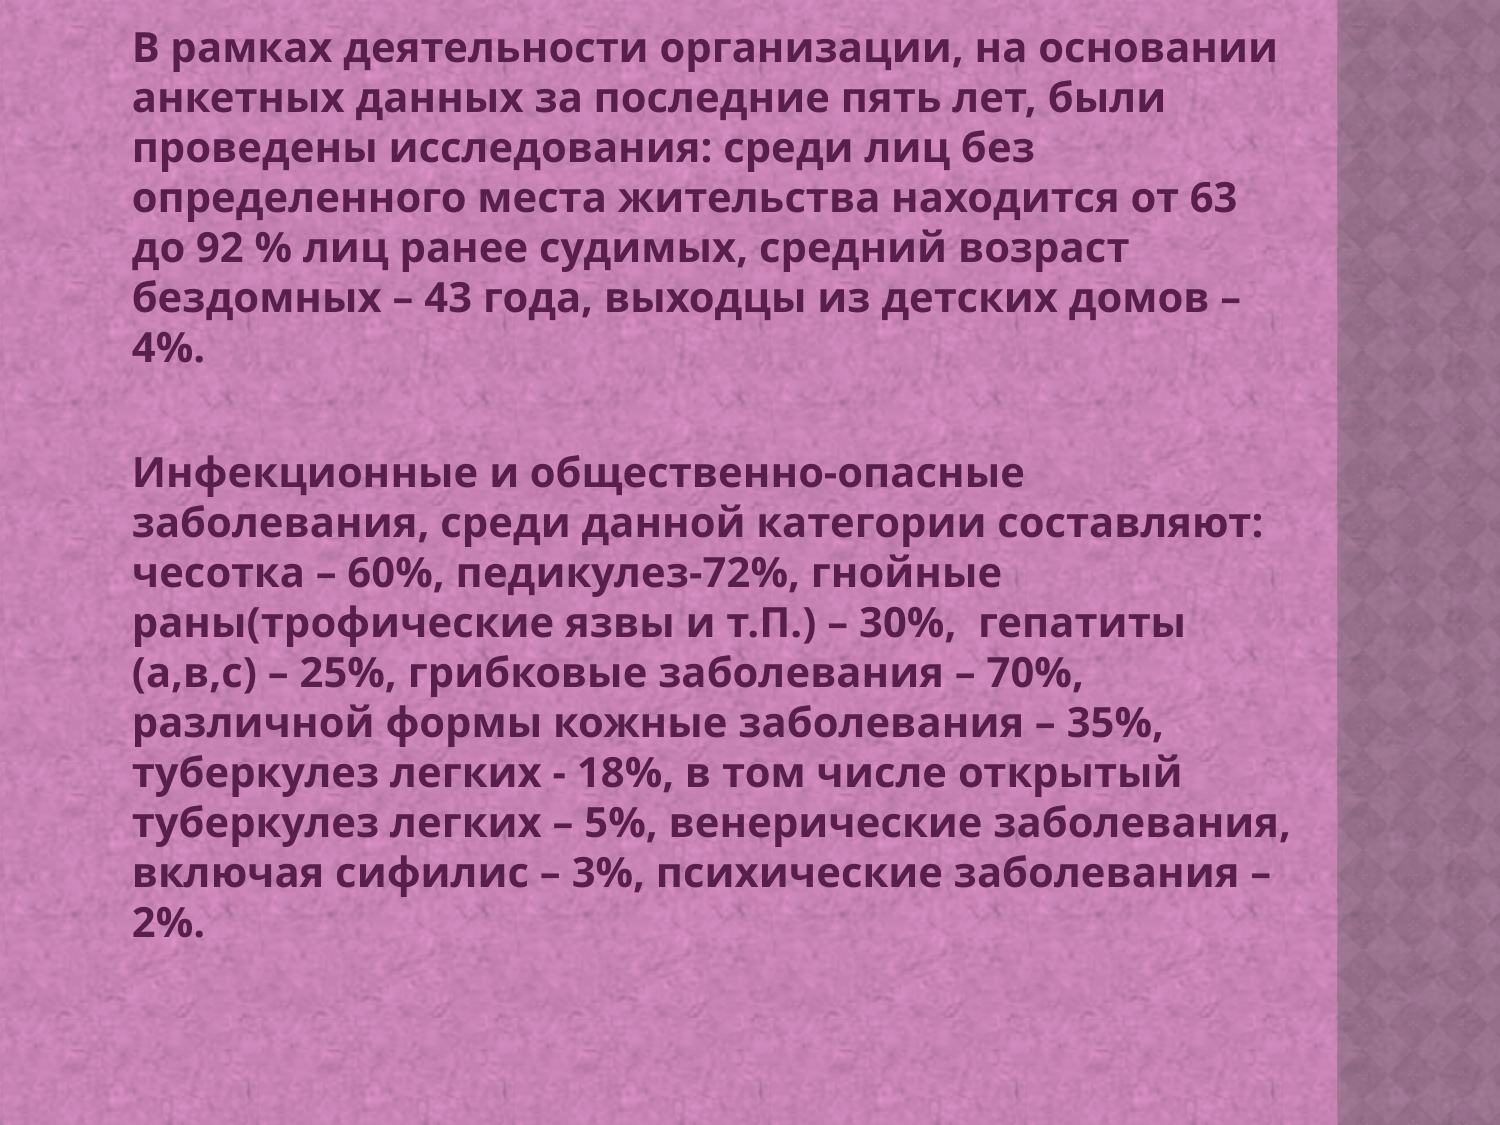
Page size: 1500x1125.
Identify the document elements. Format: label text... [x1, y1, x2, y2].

list В рамках деятельности организации, на основании анкетных данных за последние пять лет, были проведены исследования: среди лиц без определенного места жительства находится от 63 до 92 % лиц ранее судимых, средний возраст бездомных – 43 года, выходцы из детских домов – 4%. Инфекционные и общественно-опасные заболевания, среди данной категории составляют: чесотка – 60%, педикулез-72%, гнойные раны(трофические язвы и т.П.) – 30%, гепатиты (а,в,с) – 25%, грибковые заболевания – 70%, различной формы кожные заболевания – 35%, туберкулез легких - 18%, в том числе открытый туберкулез легких – 5%, венерические заболевания, включая сифилис – 3%, психические заболевания – 2%. [117, 93, 1313, 997]
